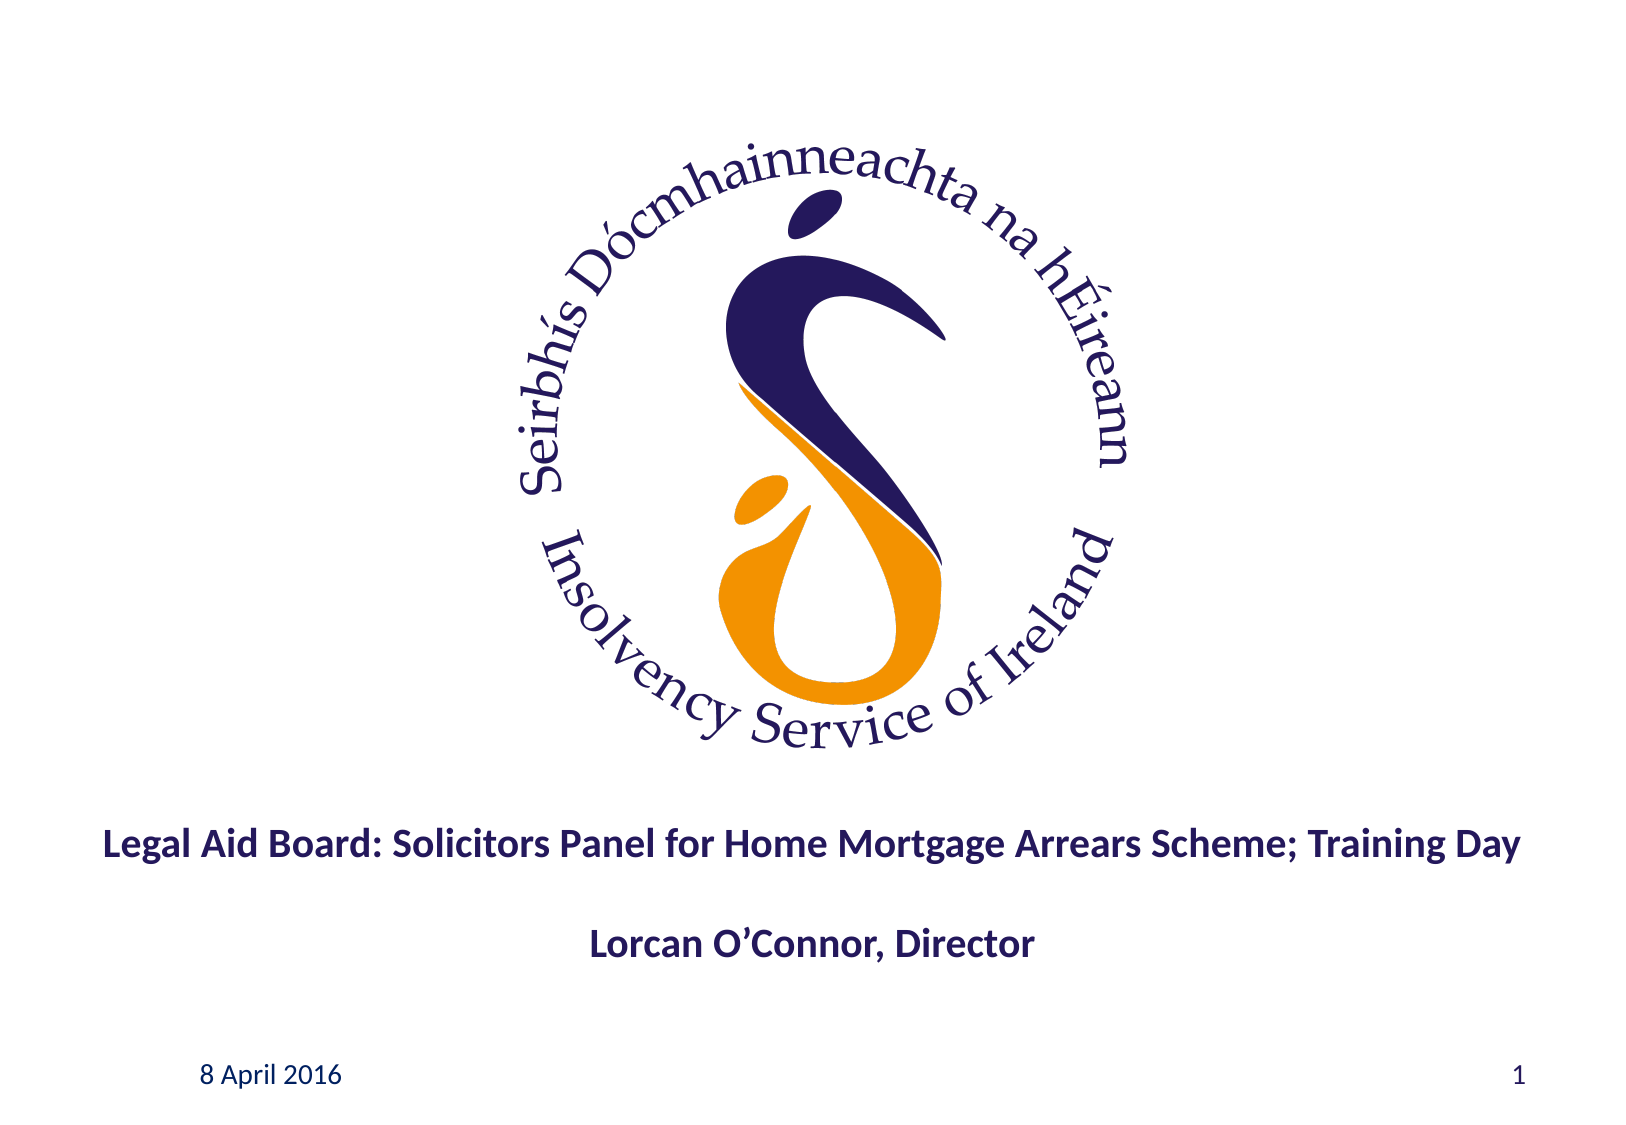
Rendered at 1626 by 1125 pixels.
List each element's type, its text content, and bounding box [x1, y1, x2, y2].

title Legal Aid Board: Solicitors Panel for Home Mortgage Arrears Scheme; Training Day Lorcan O’Connor, Director [32, 881, 1593, 975]
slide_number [81, 1042, 461, 1103]
picture [434, 0, 1237, 872]
slide_number 1 [1164, 1042, 1544, 1103]
